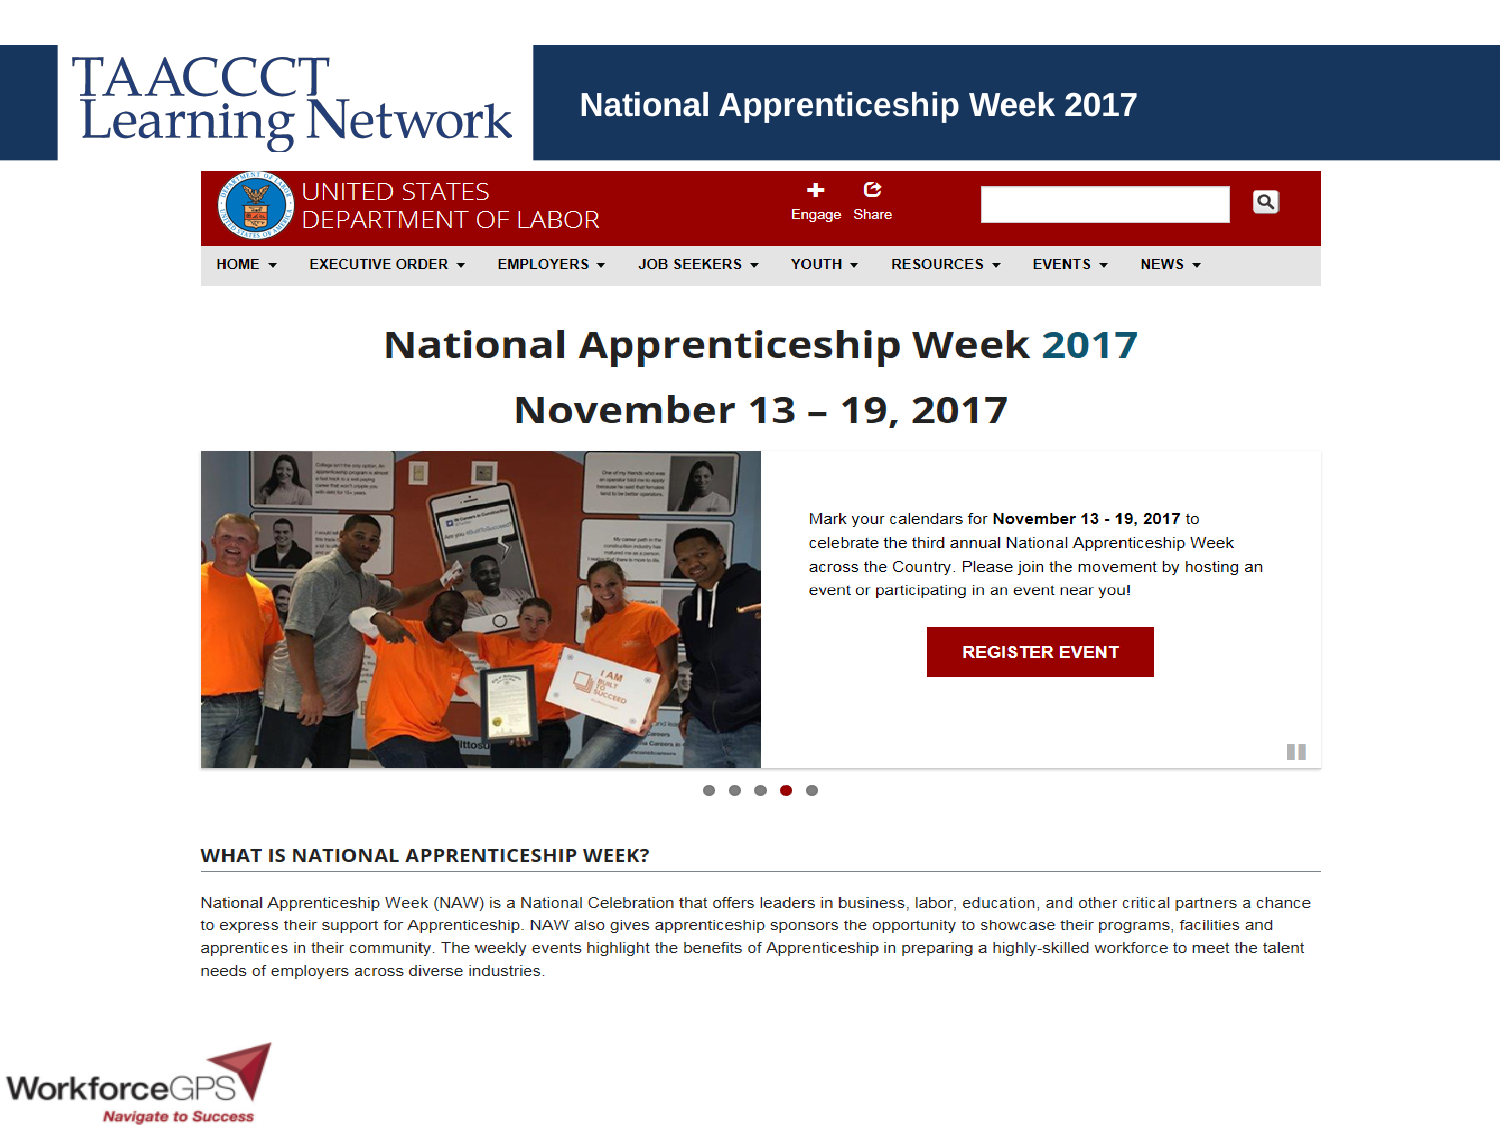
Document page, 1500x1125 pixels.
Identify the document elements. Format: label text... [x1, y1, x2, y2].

picture [72, 57, 512, 152]
picture [167, 171, 1383, 1006]
title National Apprenticeship Week 2017 [564, 45, 1425, 161]
picture [4, 1042, 274, 1125]
